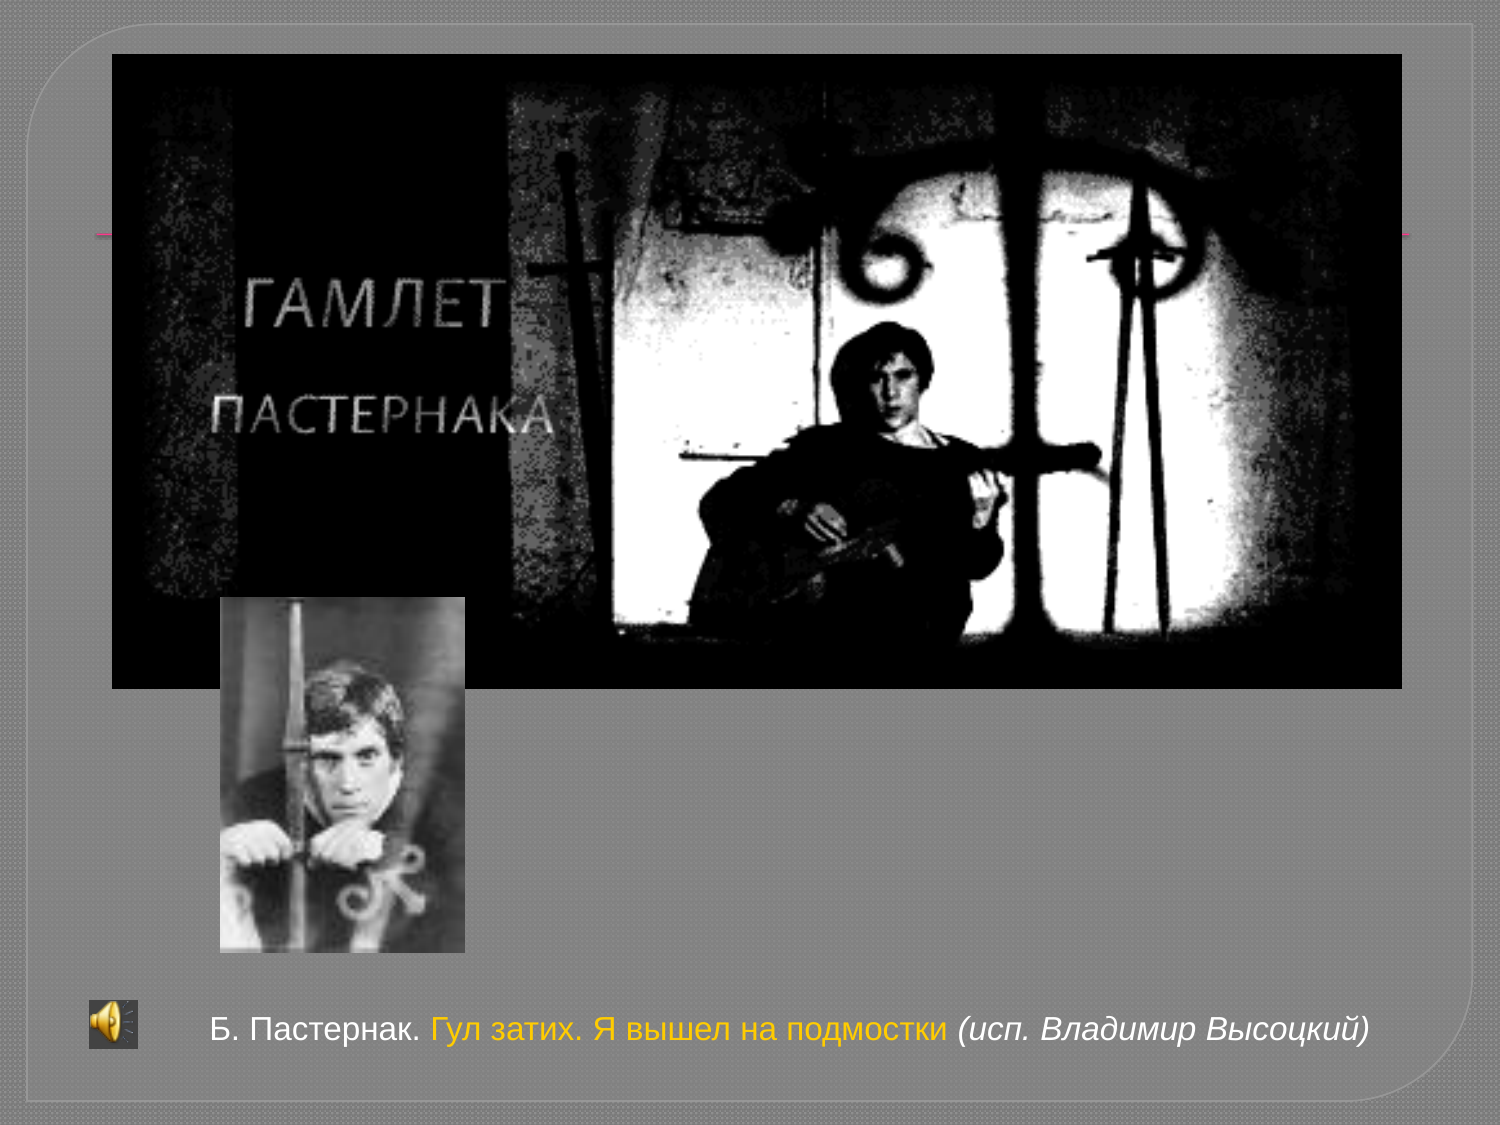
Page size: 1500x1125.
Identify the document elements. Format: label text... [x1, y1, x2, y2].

picture [88, 999, 139, 1050]
text_box Б. Пастернак. Гул затих. Я вышел на подмостки (исп. Владимир Высоцкий) [194, 999, 1412, 1055]
picture [111, 54, 1402, 953]
